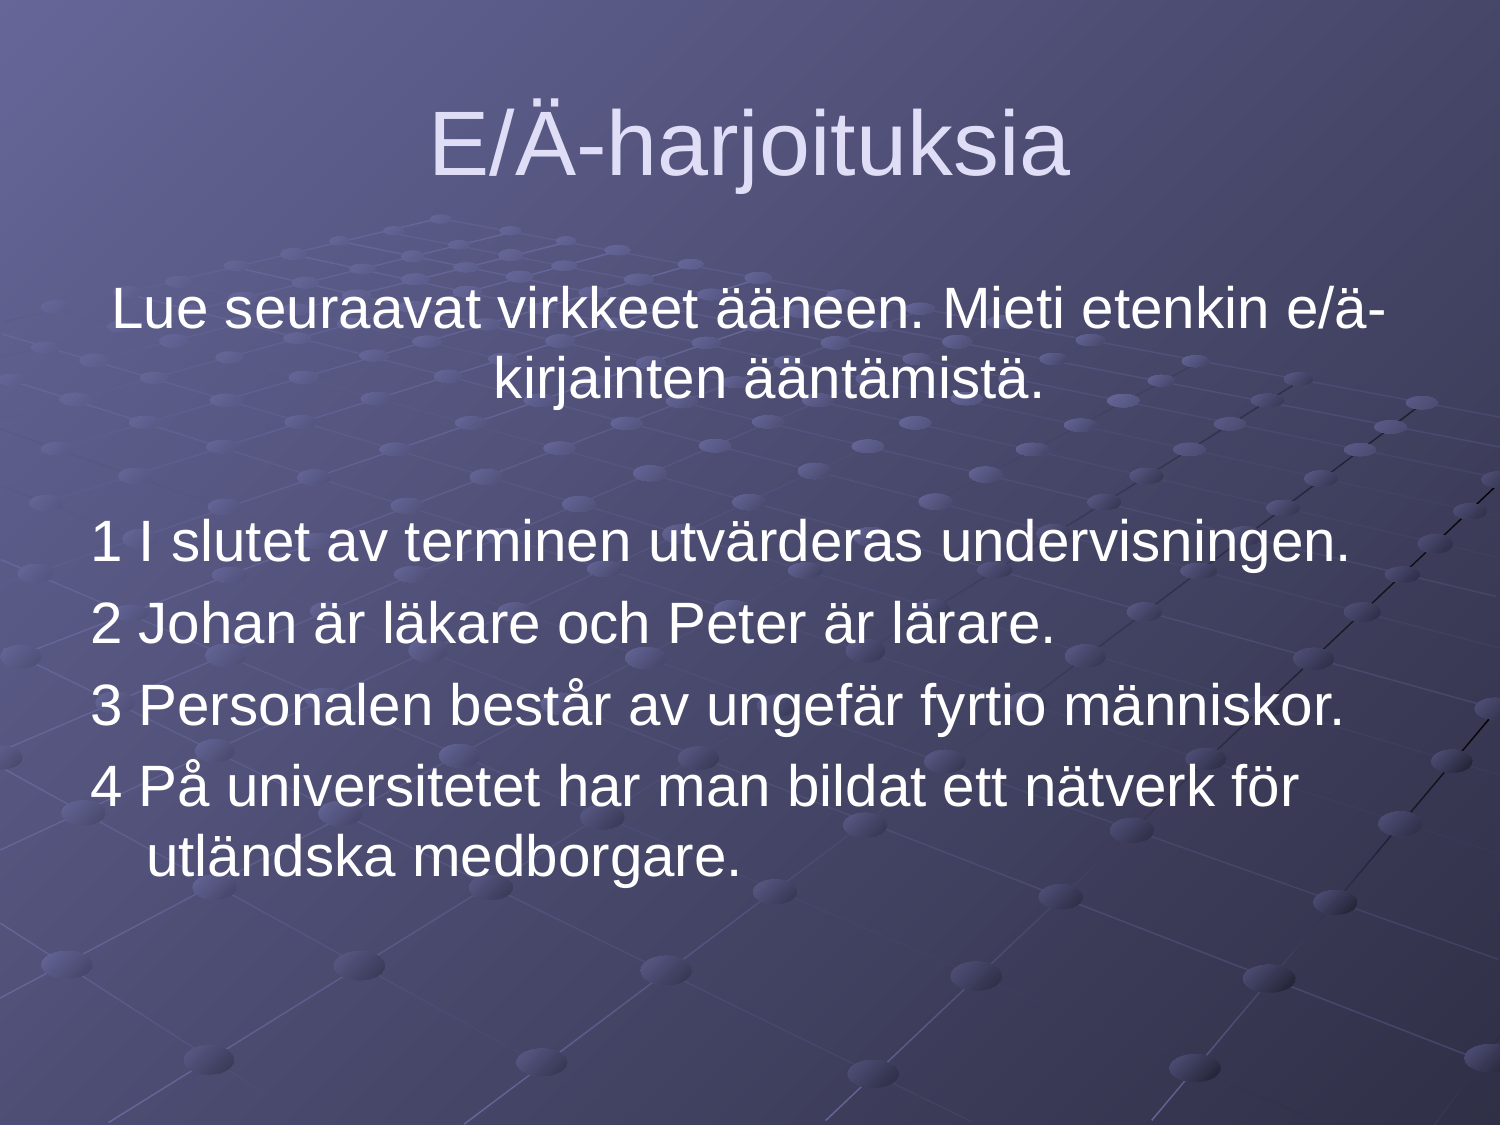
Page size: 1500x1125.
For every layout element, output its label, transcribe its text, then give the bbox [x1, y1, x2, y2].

list Lue seuraavat virkkeet ääneen. Mieti etenkin e/ä- kirjainten ääntämistä. 1 I slutet av terminen utvärderas undervisningen. 2 Johan är läkare och Peter är lärare. 3 Personalen består av ungefär fyrtio människor. 4 På universitetet har man bildat ett nätverk för utländska medborgare. [74, 262, 1426, 1007]
title E/Ä-harjoituksia [74, 44, 1426, 233]
